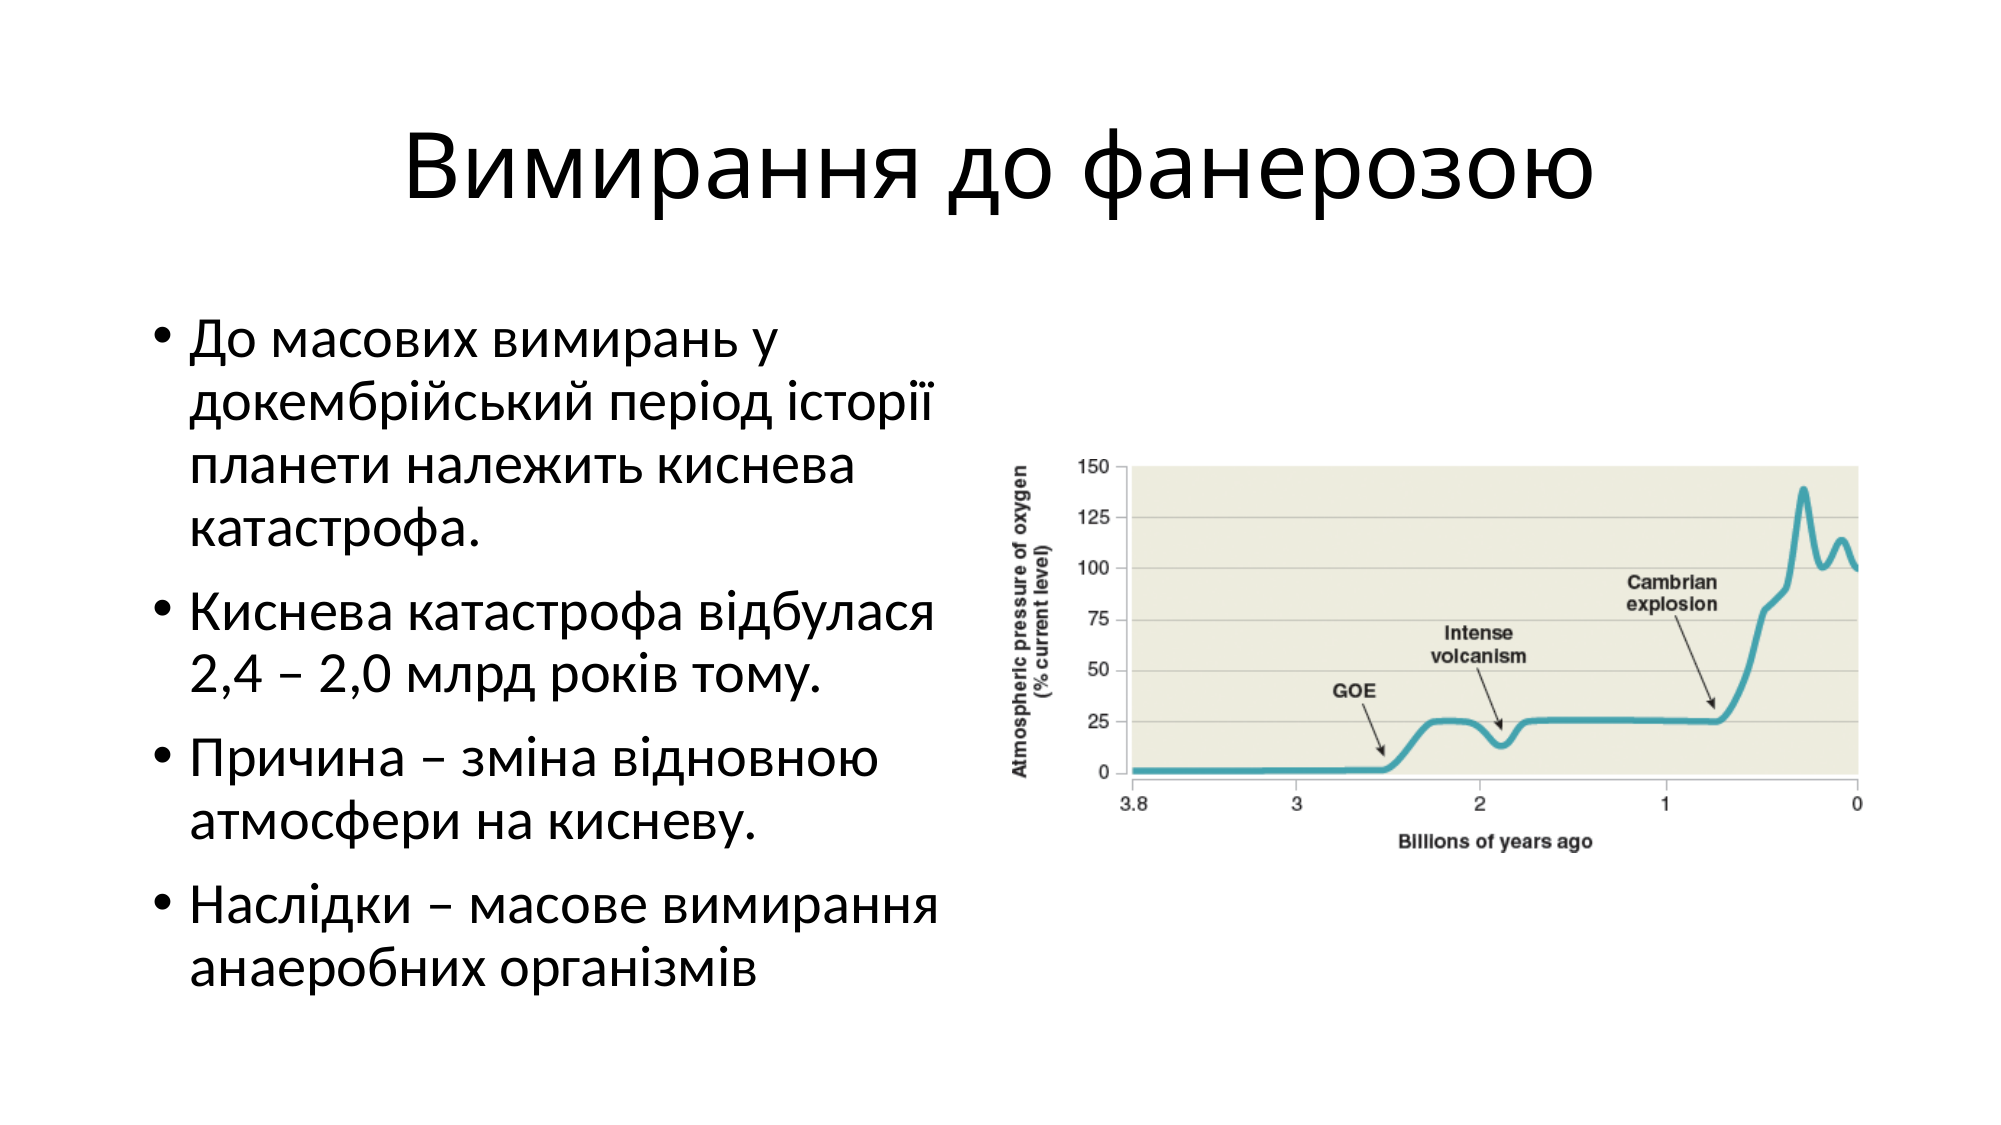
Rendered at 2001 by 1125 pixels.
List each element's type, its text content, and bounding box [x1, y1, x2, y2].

list До масових вимирань у докембрійський період історії планети належить киснева катастрофа. Киснева катастрофа відбулася 2,4 – 2,0 млрд років тому. Причина – зміна відновною атмосфери на кисневу. Наслідки – масове вимирання анаеробних організмів [137, 299, 988, 1014]
title Вимирання до фанерозою [137, 59, 1863, 278]
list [1012, 459, 1863, 853]
